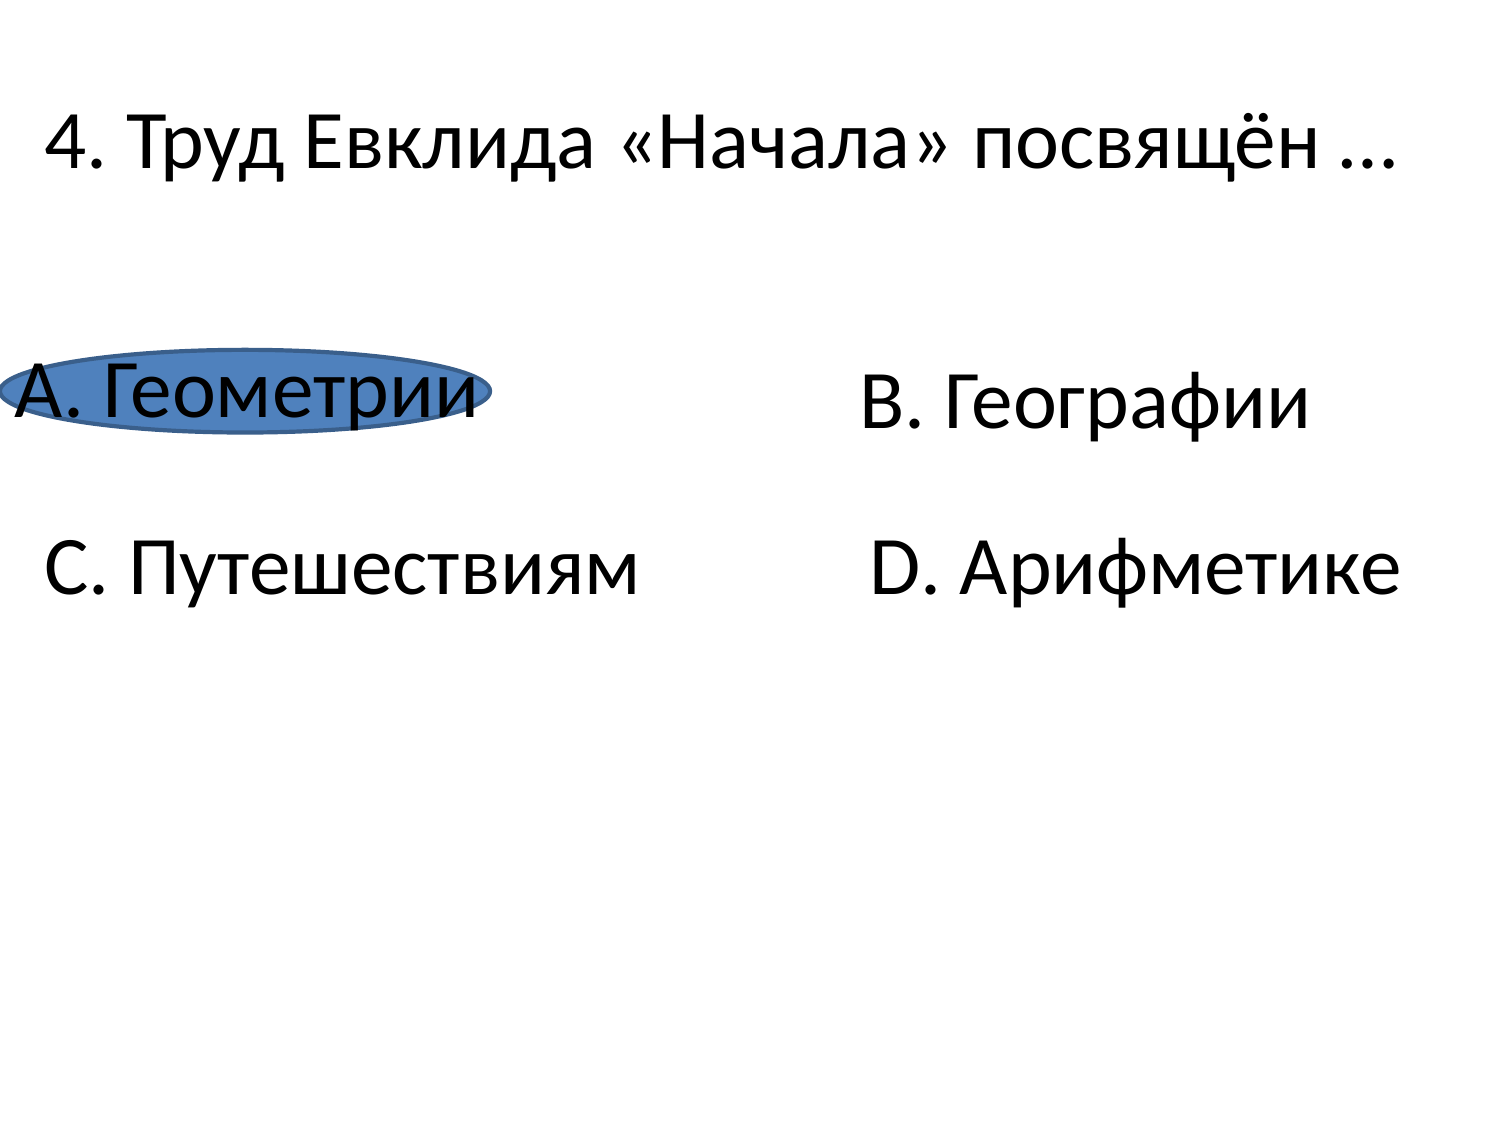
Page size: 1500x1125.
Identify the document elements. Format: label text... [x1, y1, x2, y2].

text_box В. Географии [844, 338, 1400, 453]
text_box С. Путешествиям D. Арифметике [29, 503, 1436, 619]
text_box А. Геометрии [0, 326, 845, 441]
text_box 4. Труд Евклида «Начала» посвящён … [29, 78, 1447, 193]
